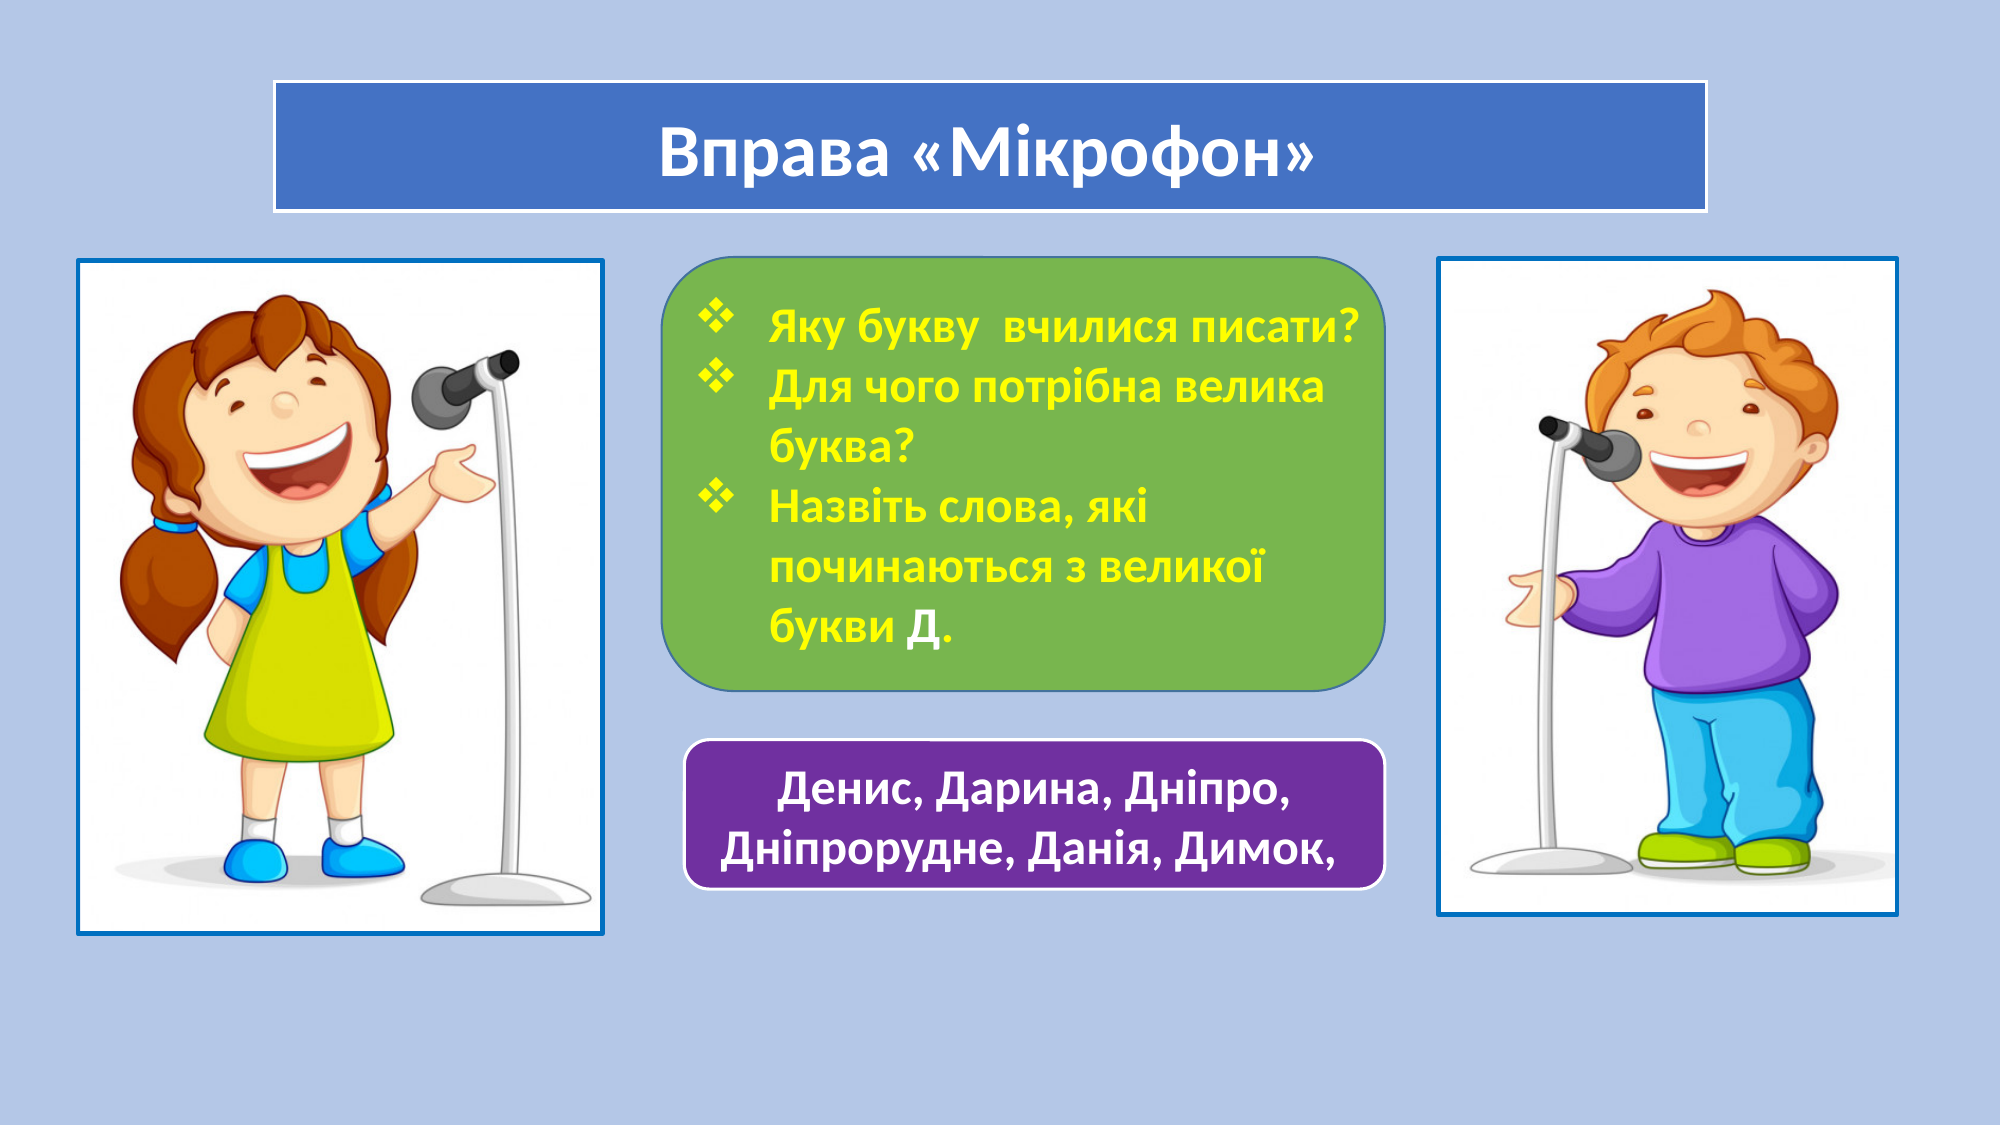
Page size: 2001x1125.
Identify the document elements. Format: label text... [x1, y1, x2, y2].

text_box Вправа «Мікрофон» [273, 80, 1708, 213]
picture [1440, 260, 1895, 913]
text_box [660, 255, 1374, 693]
text_box Яку букву вчилися писати? Для чого потрібна велика буква? Назвіть слова, які починаються з великої букви Д. [678, 284, 1385, 660]
picture [80, 262, 600, 932]
text_box Денис, Дарина, Дніпро, Дніпрорудне, Данія, Димок, [682, 738, 1387, 891]
